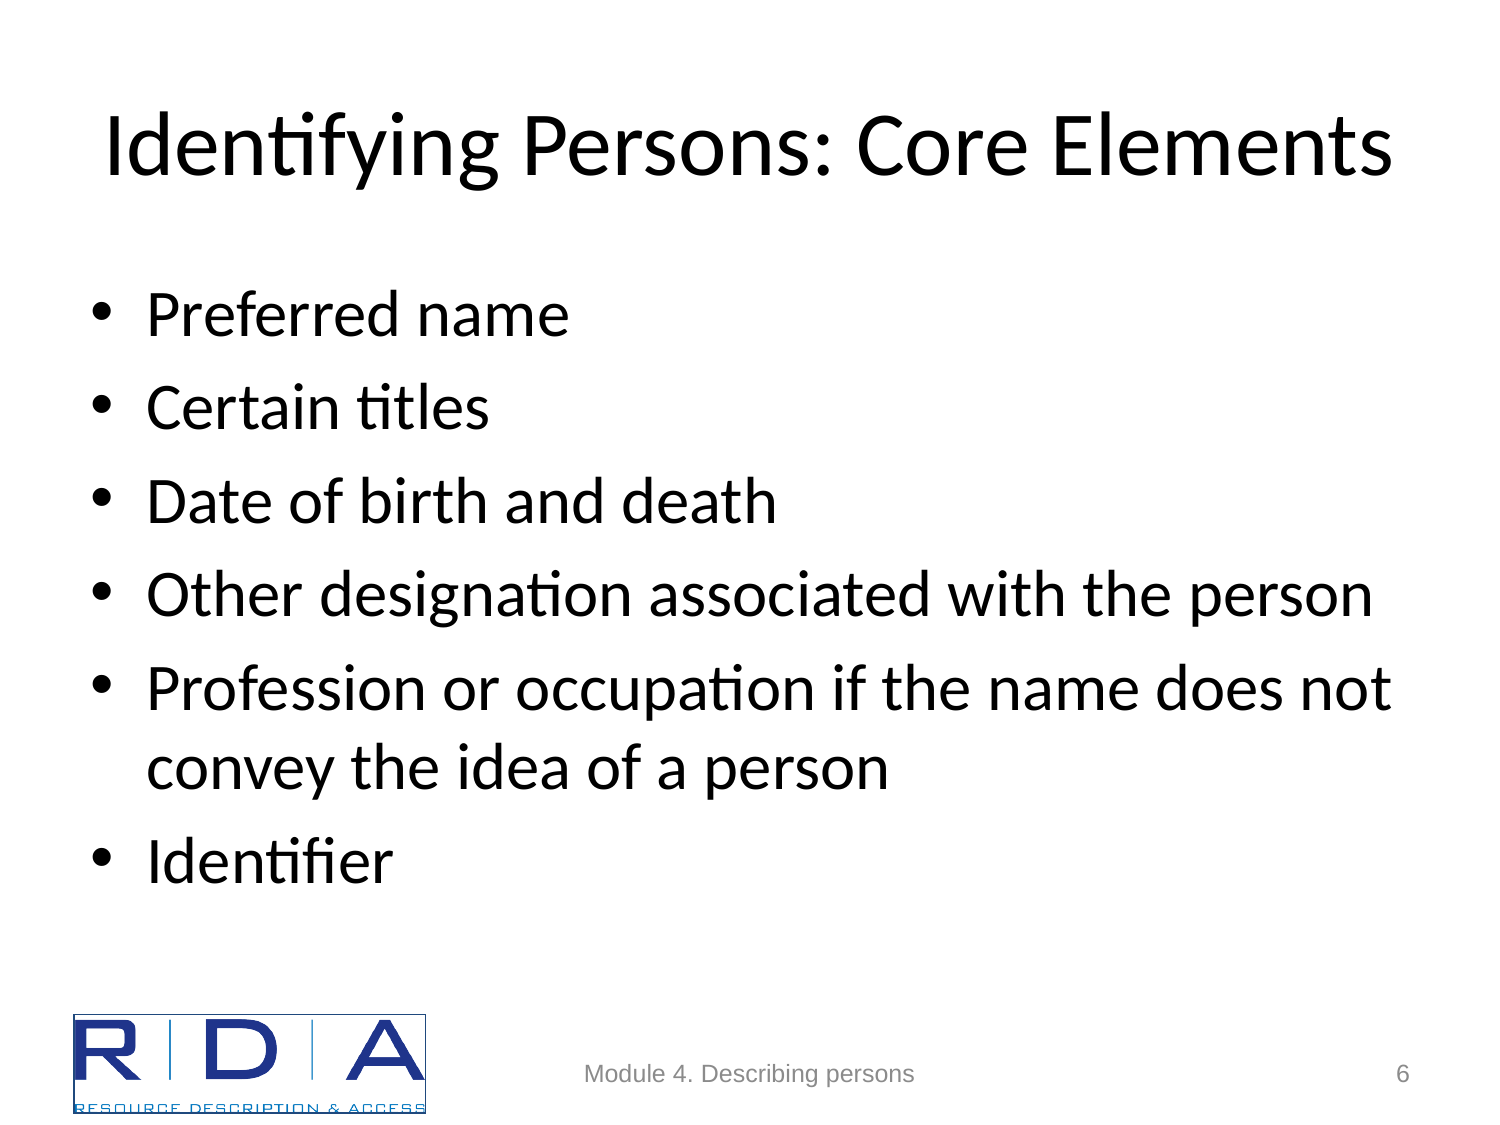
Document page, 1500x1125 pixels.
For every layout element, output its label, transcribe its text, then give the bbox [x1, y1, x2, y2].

slide_number 6 [1074, 1042, 1425, 1103]
picture [75, 1015, 425, 1112]
title Identifying Persons: Core Elements [75, 45, 1425, 233]
list Preferred name Certain titles Date of birth and death Other designation associated with the person Profession or occupation if the name does not convey the idea of a person Identifier [75, 262, 1425, 1005]
footer Module 4. Describing persons [512, 1042, 988, 1103]
